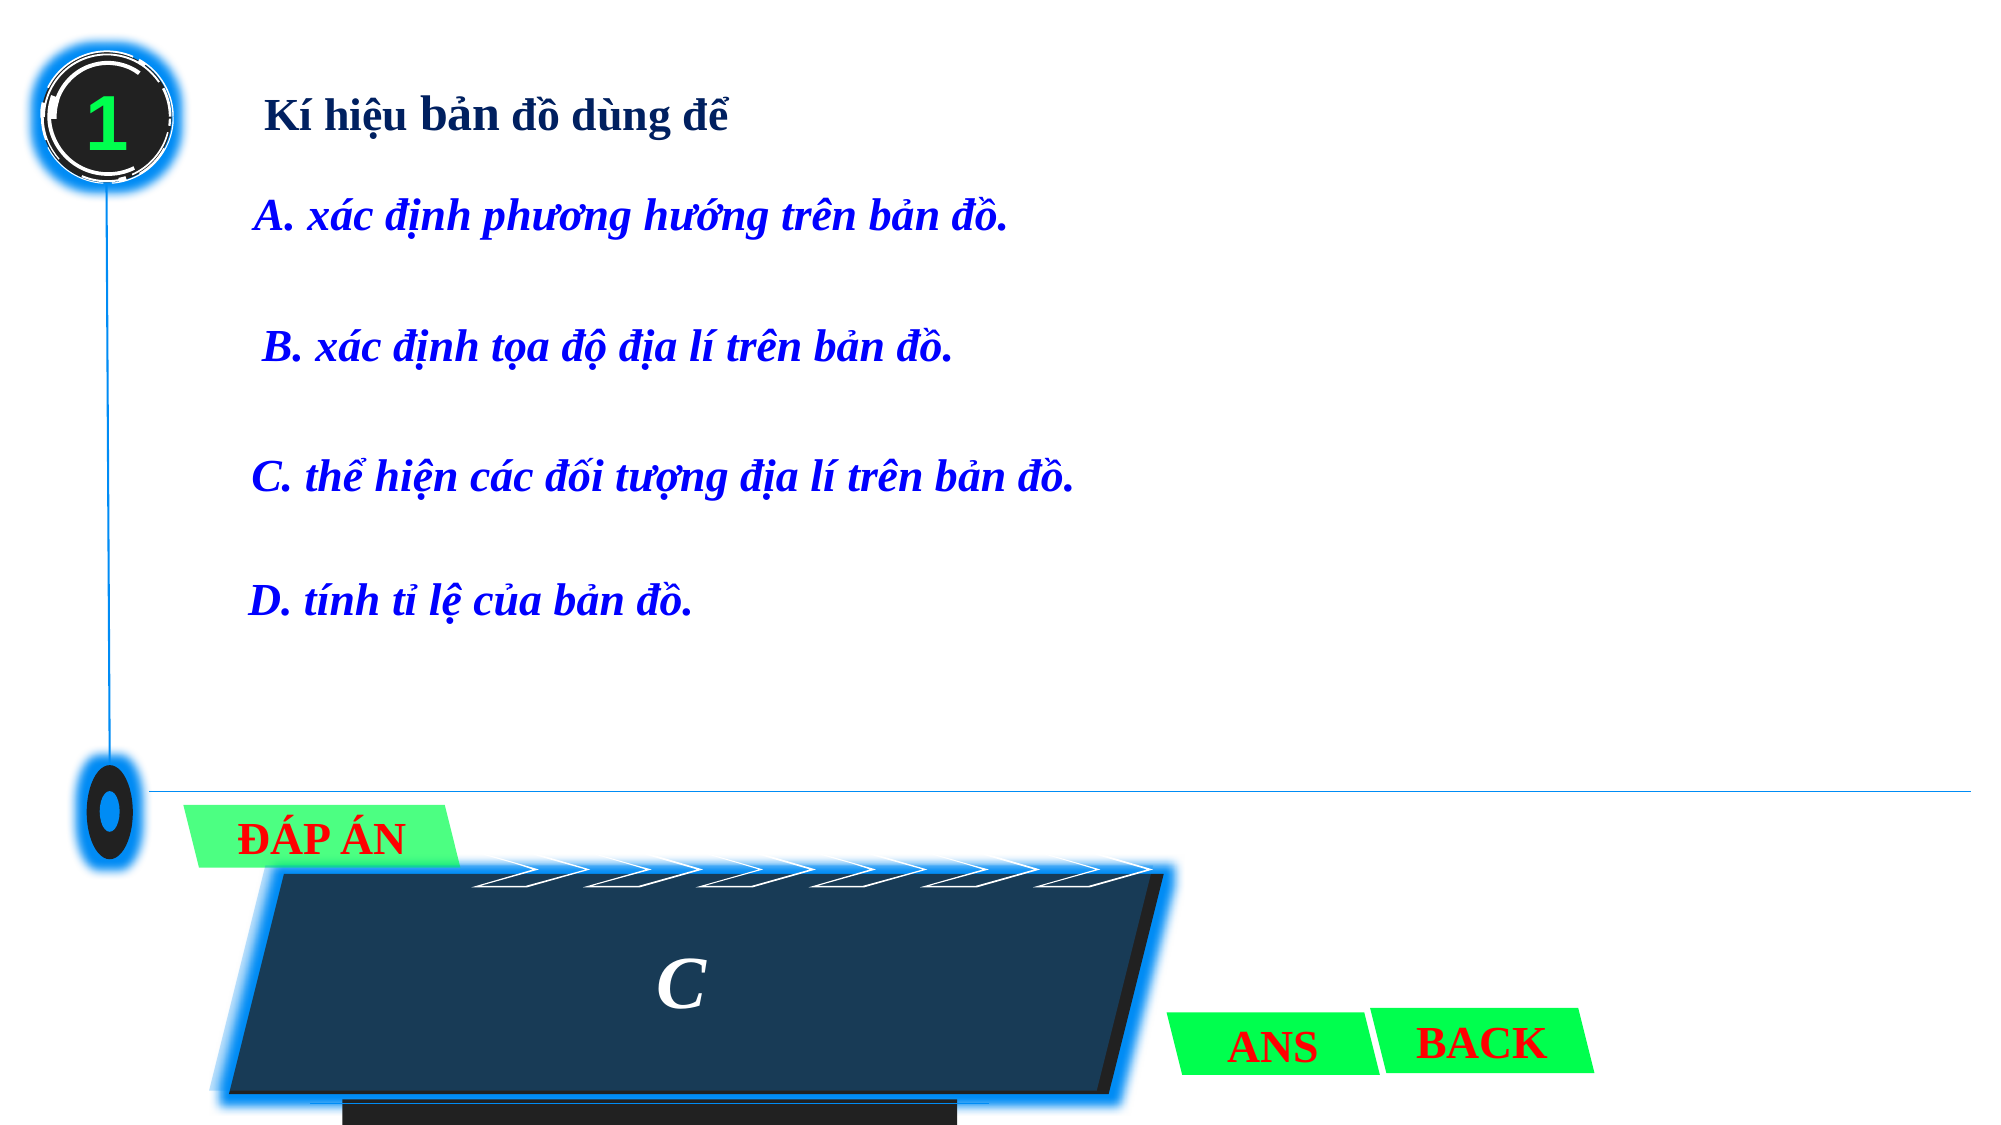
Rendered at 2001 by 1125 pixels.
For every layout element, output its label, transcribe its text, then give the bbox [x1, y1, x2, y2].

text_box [40, 50, 174, 184]
text_box C. thể hiện các đối tượng địa lí trên bản đồ. [236, 438, 1542, 508]
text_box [86, 184, 133, 860]
text_box D. tính tỉ lệ của bản đồ. [233, 562, 1699, 633]
text_box Kí hiệu bản đồ dùng để [249, 43, 1300, 149]
text_box B. xác định tọa độ địa lí trên bản đồ. [247, 307, 1305, 378]
text_box A. xác định phương hướng trên bản đồ. [239, 177, 1453, 248]
text_box [208, 24, 1934, 676]
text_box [149, 791, 1971, 1125]
